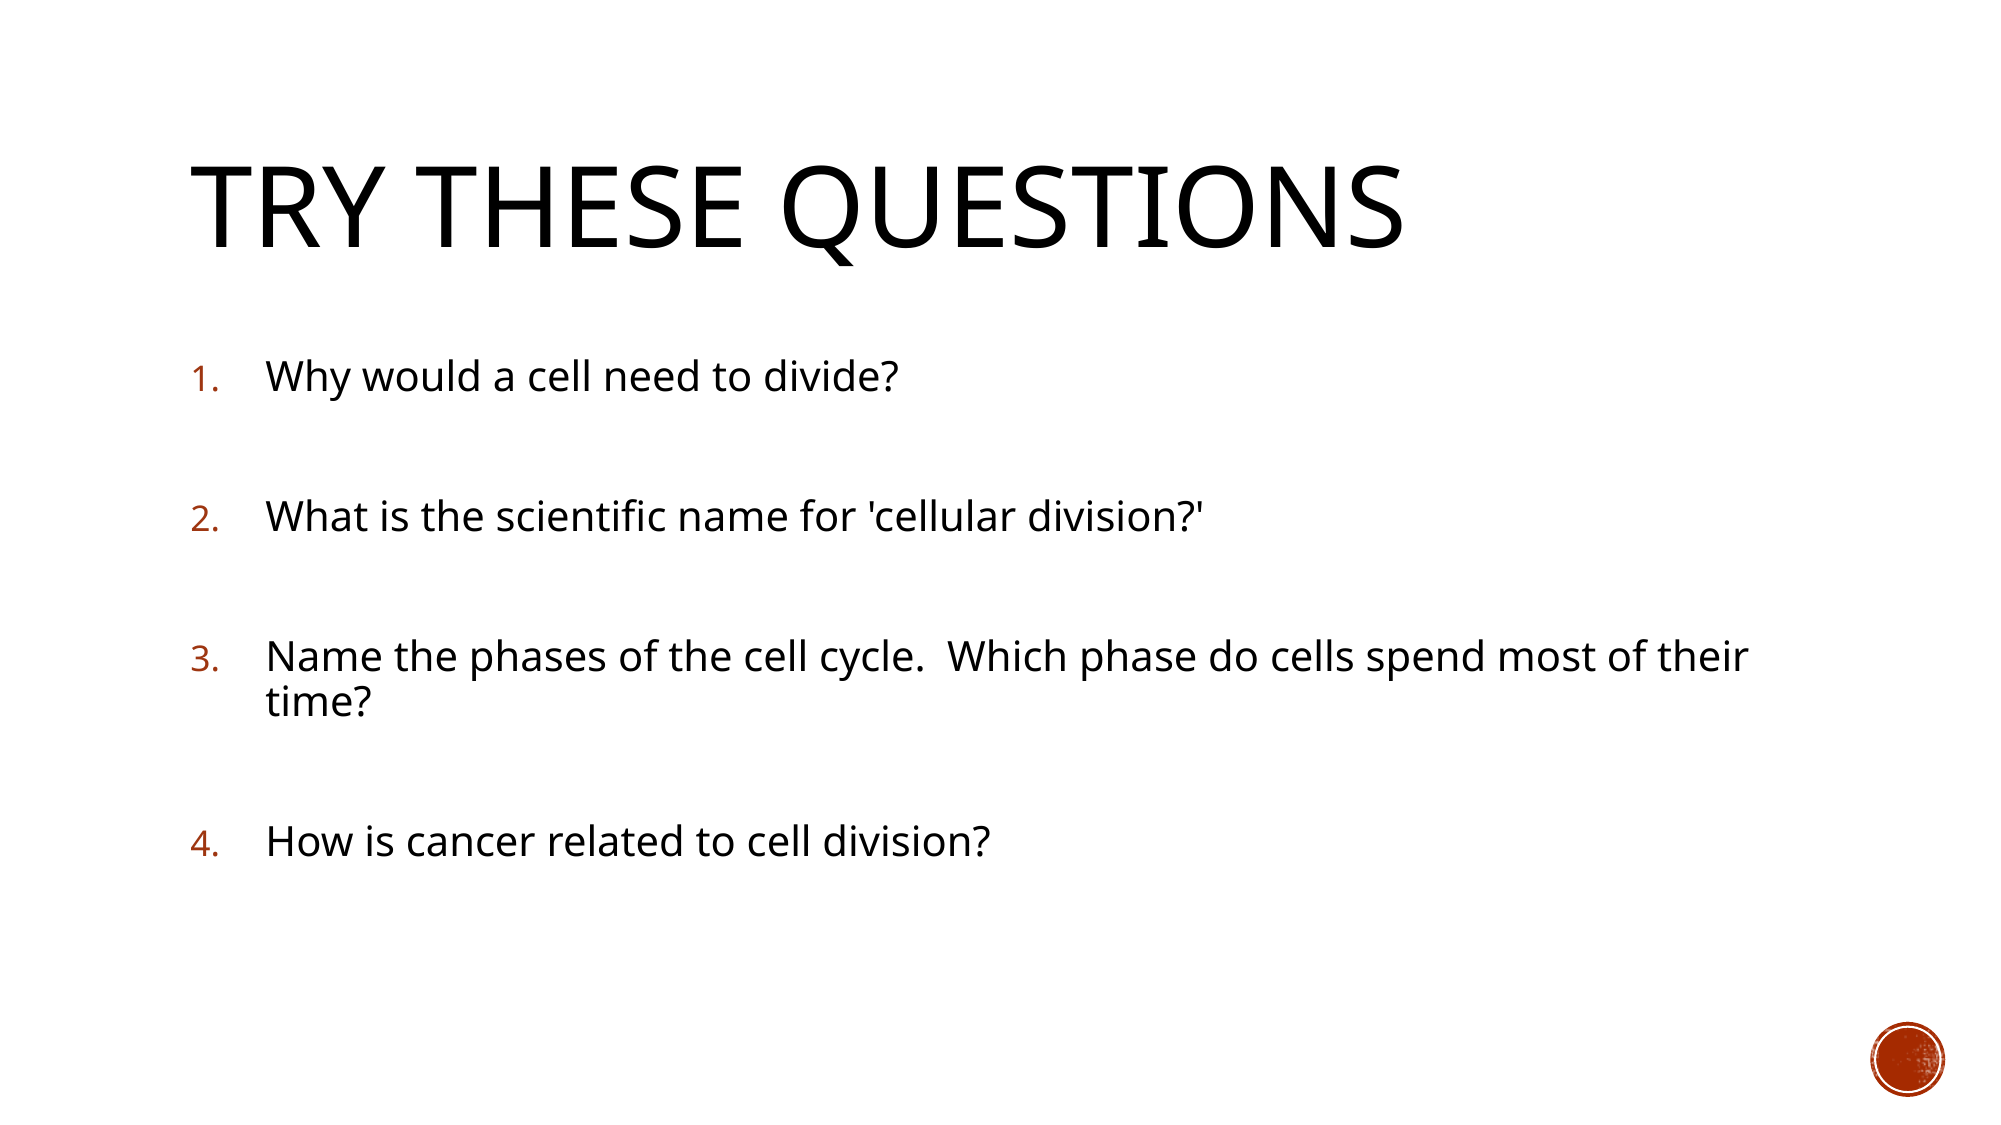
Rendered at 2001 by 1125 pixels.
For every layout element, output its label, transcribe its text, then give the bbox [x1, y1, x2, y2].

title Try these questions [175, 79, 1826, 344]
list Why would a cell need to divide? What is the scientific name for 'cellular division?' Name the phases of the cell cycle. Which phase do cells spend most of their time? How is cancer related to cell division? [175, 348, 1826, 1013]
